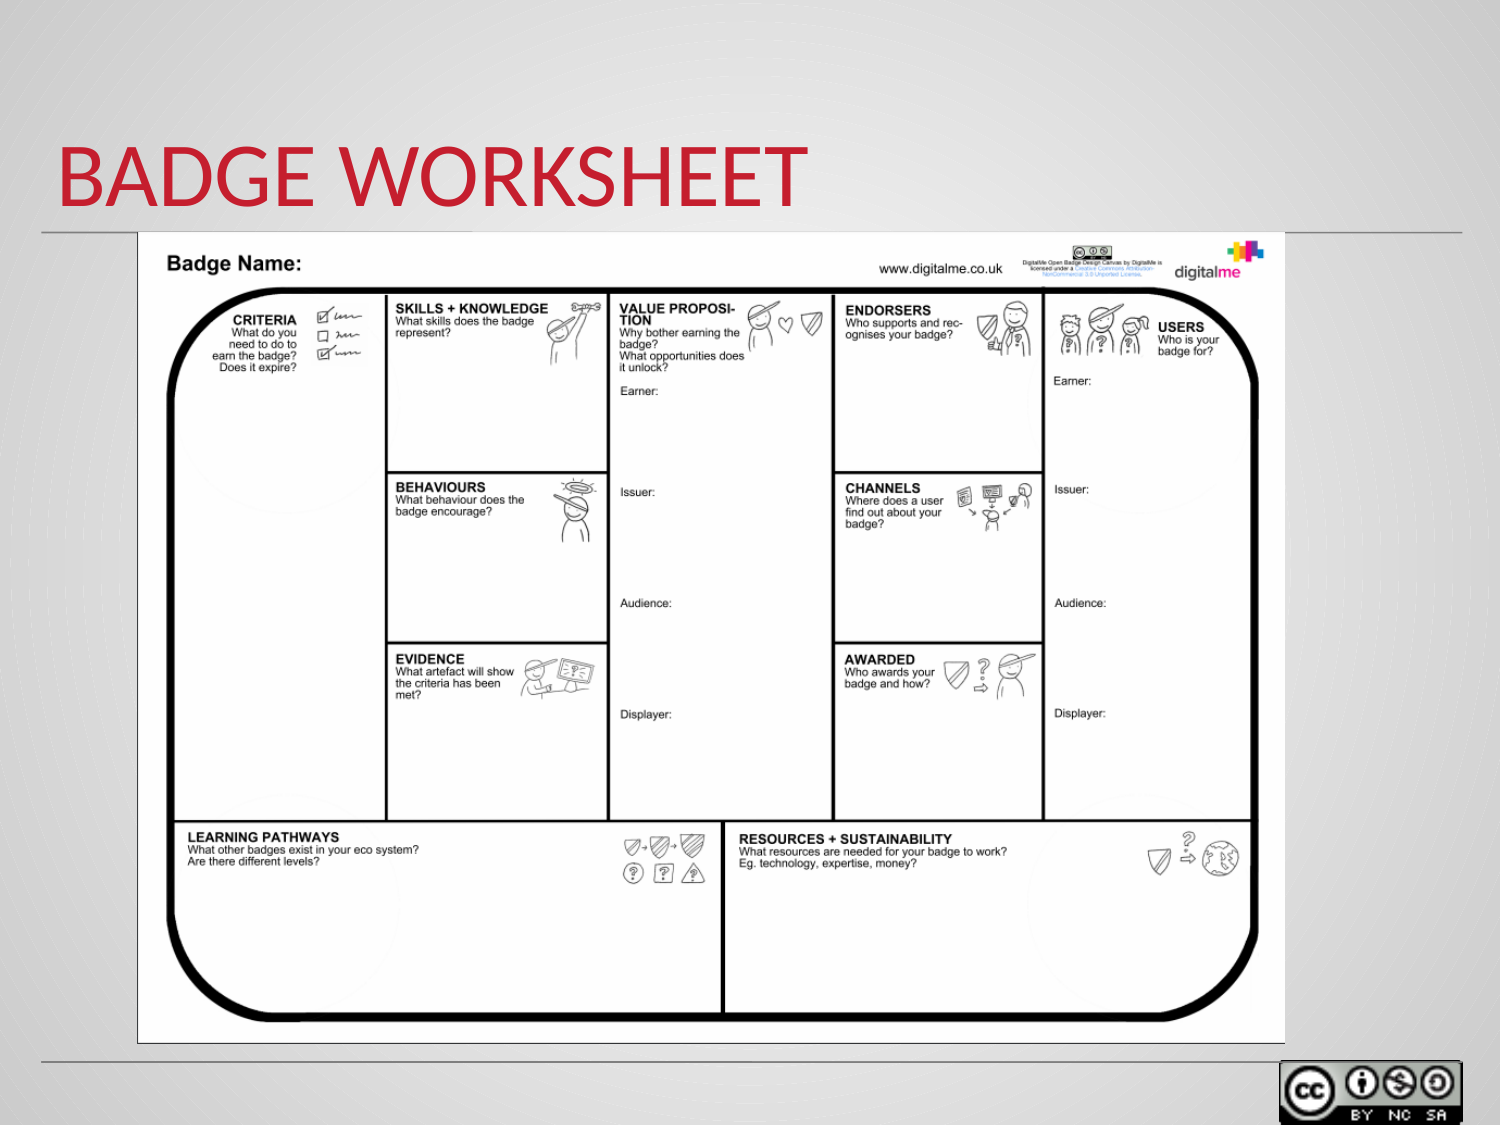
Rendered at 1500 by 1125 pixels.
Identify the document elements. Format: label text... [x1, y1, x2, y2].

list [0, 232, 1433, 1045]
footer [157, 1054, 529, 1104]
title badge worksheet [41, 45, 1463, 233]
picture [1279, 1063, 1463, 1125]
